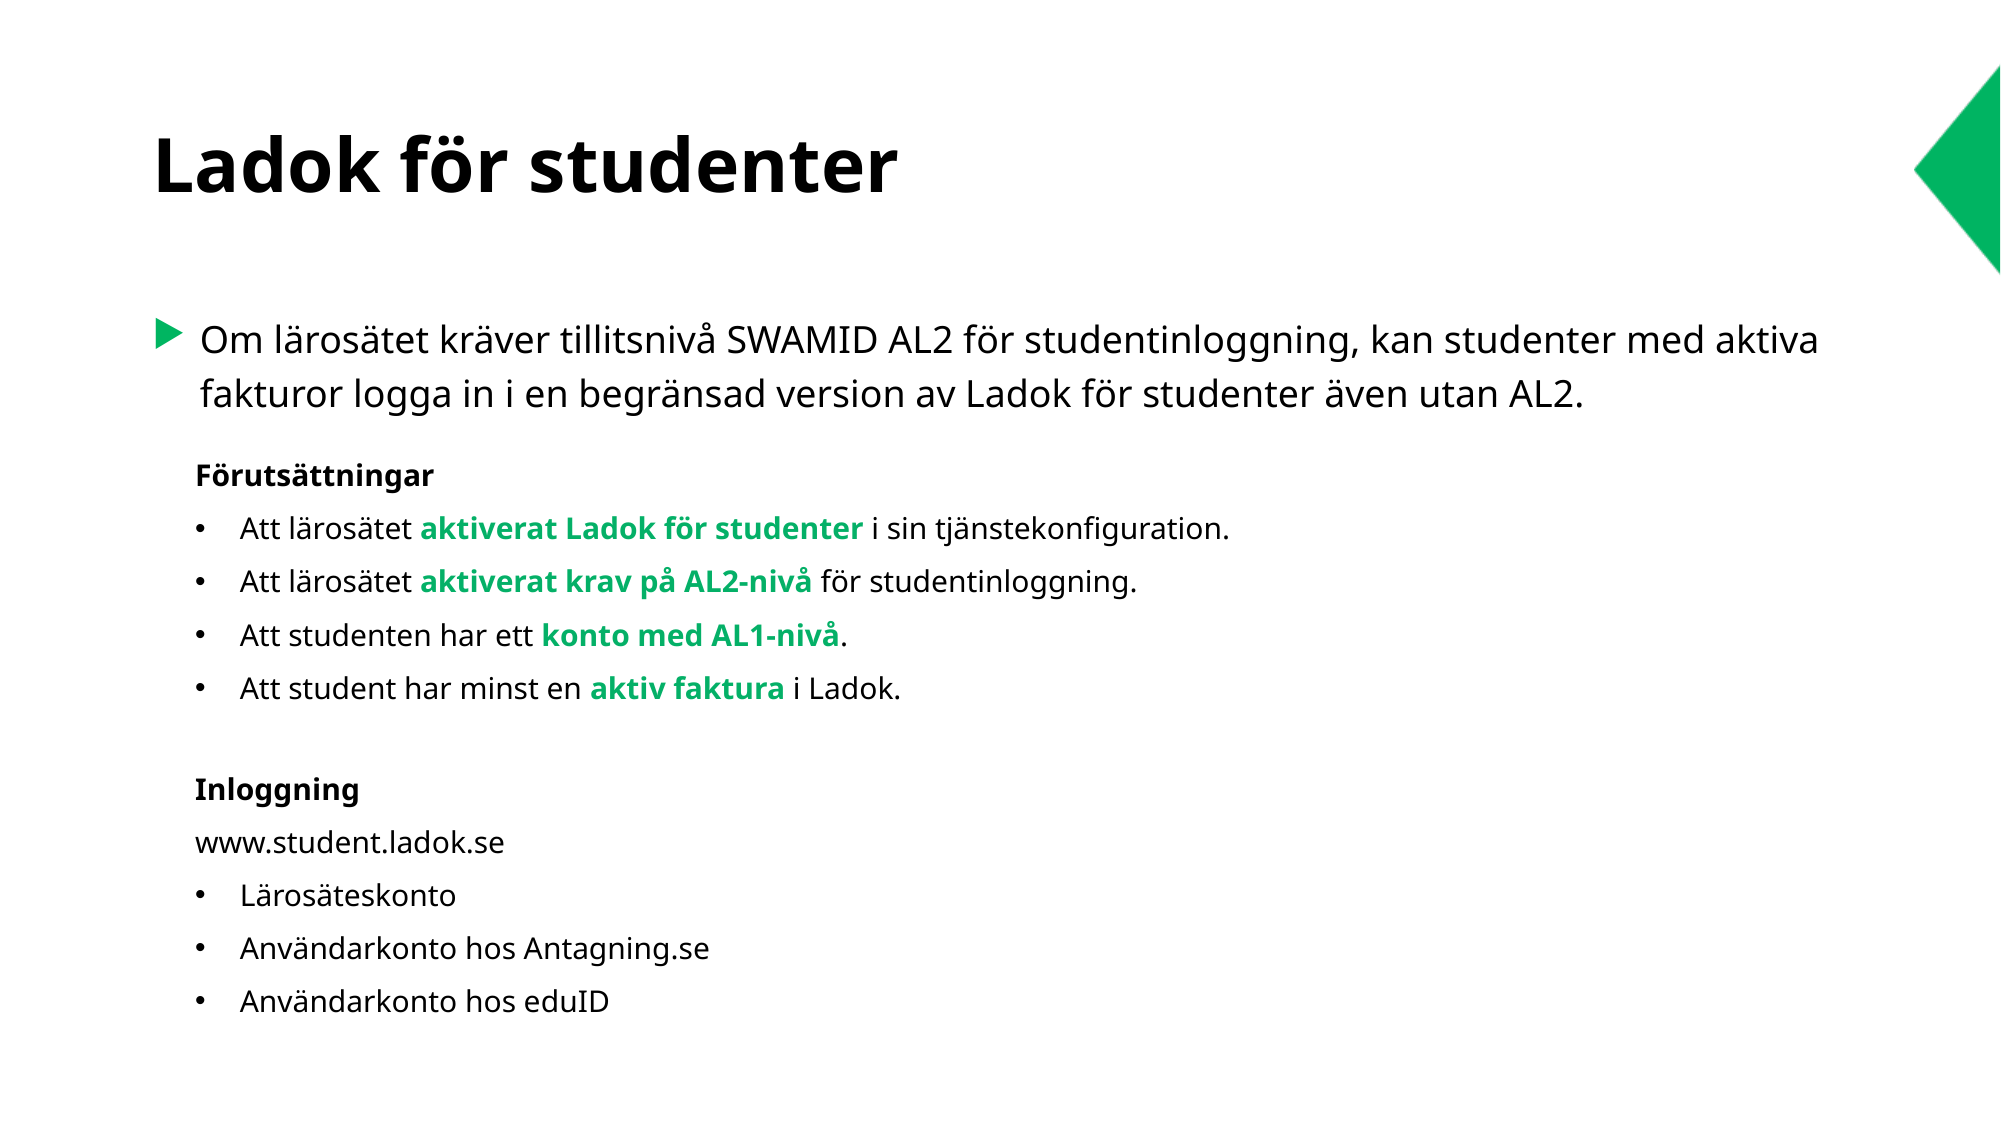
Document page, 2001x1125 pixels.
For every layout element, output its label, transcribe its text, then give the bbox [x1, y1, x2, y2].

list Om lärosätet kräver tillitsnivå SWAMID AL2 för studentinloggning, kan studenter med aktiva fakturor logga in i en begränsad version av Ladok för studenter även utan AL2. [137, 299, 1863, 1086]
title Ladok för studenter [137, 59, 1863, 278]
text_box Förutsättningar Att lärosätet aktiverat Ladok för studenter i sin tjänstekonfiguration. Att lärosätet aktiverat krav på AL2-nivå för studentinloggning. Att studenten har ett konto med AL1-nivå. Att student har minst en aktiv faktura i Ladok. Inloggning www.student.ladok.se Lärosäteskonto Användarkonto hos Antagning.se Användarkonto hos eduID [180, 442, 1370, 1030]
